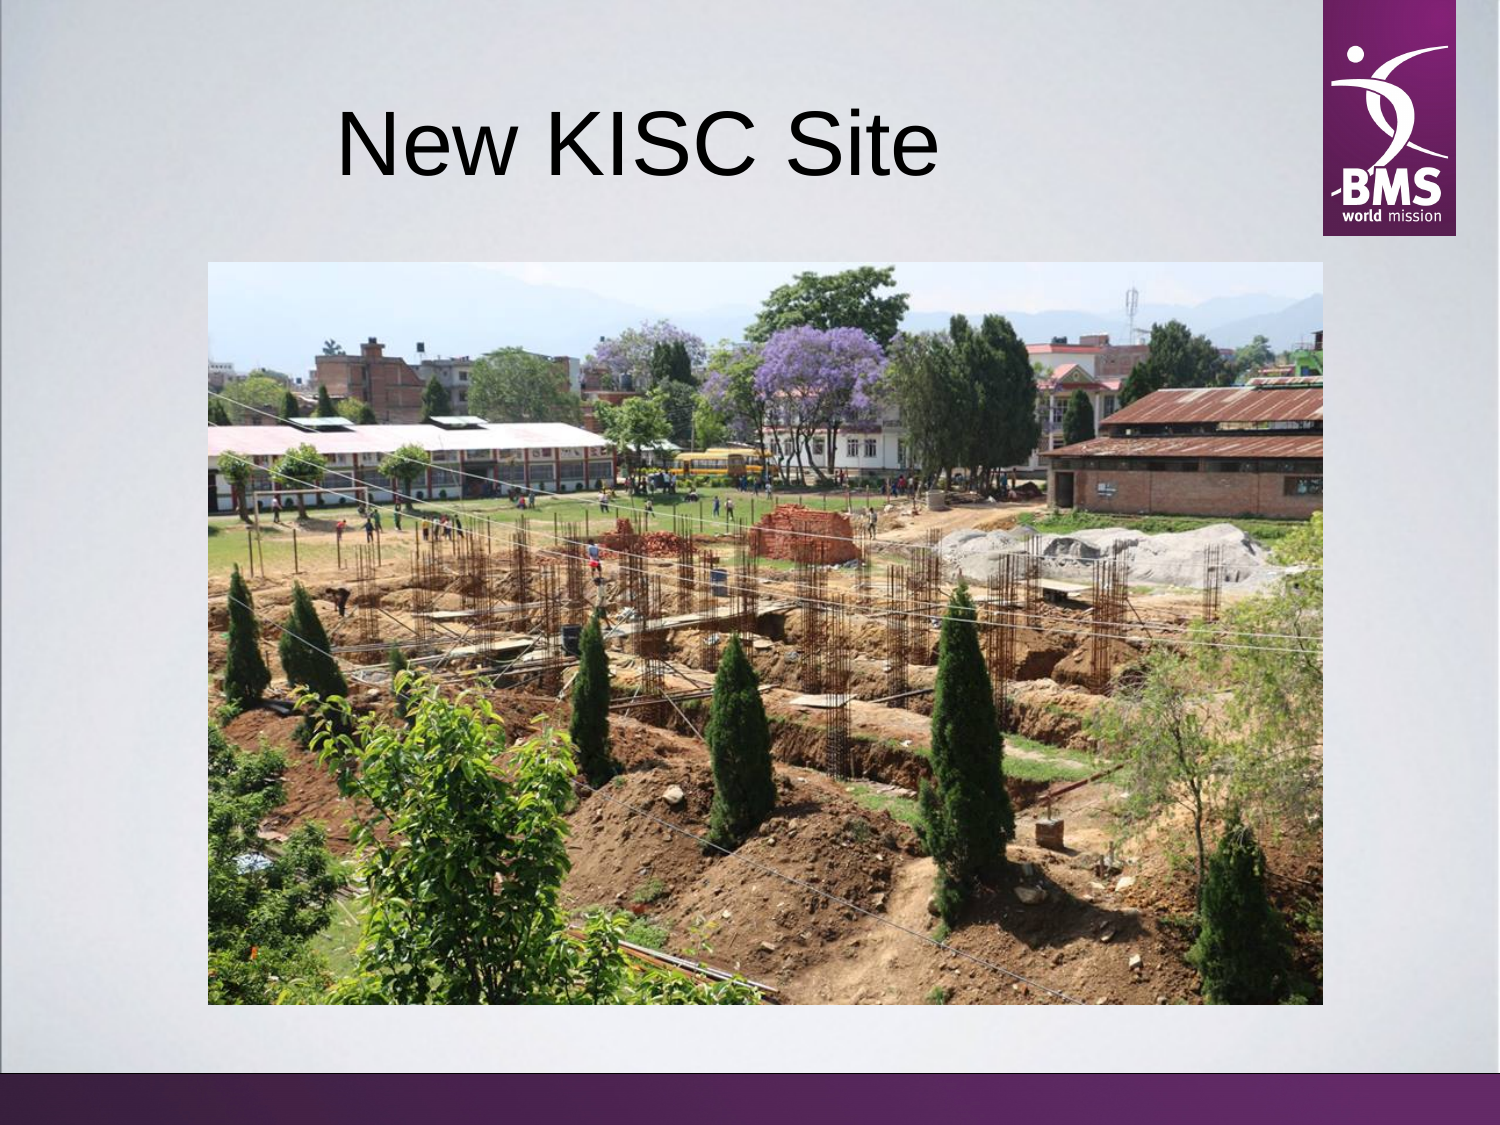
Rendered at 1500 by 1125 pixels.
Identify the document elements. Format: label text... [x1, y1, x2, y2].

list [208, 262, 1323, 1006]
title New KISC Site [75, 45, 1204, 233]
picture [0, 0, 1500, 1125]
